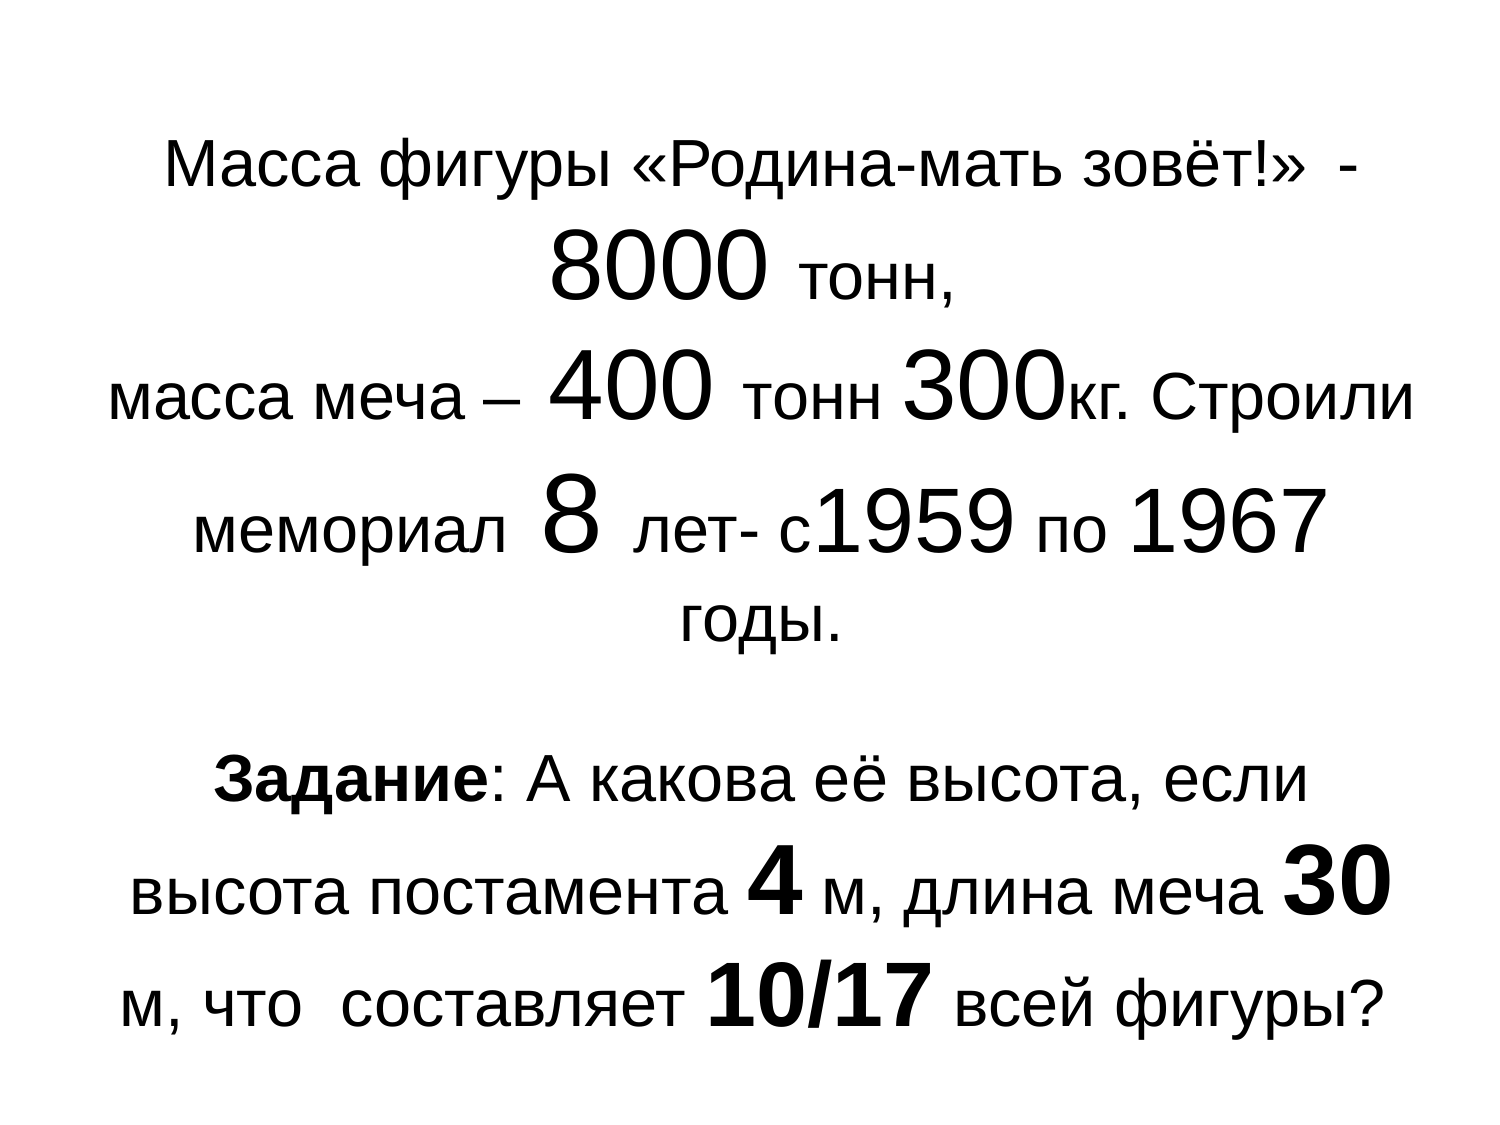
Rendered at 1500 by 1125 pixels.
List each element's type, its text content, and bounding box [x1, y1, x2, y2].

text_box Масса фигуры «Родина-мать зовёт!» - 8000 тонн, масса меча – 400 тонн 300кг. Строили мемориал 8 лет- с1959 по 1967 годы. Задание: А какова её высота, если высота постамента 4 м, длина меча 30 м, что составляет 10/17 всей фигуры? [88, 22, 1436, 1052]
